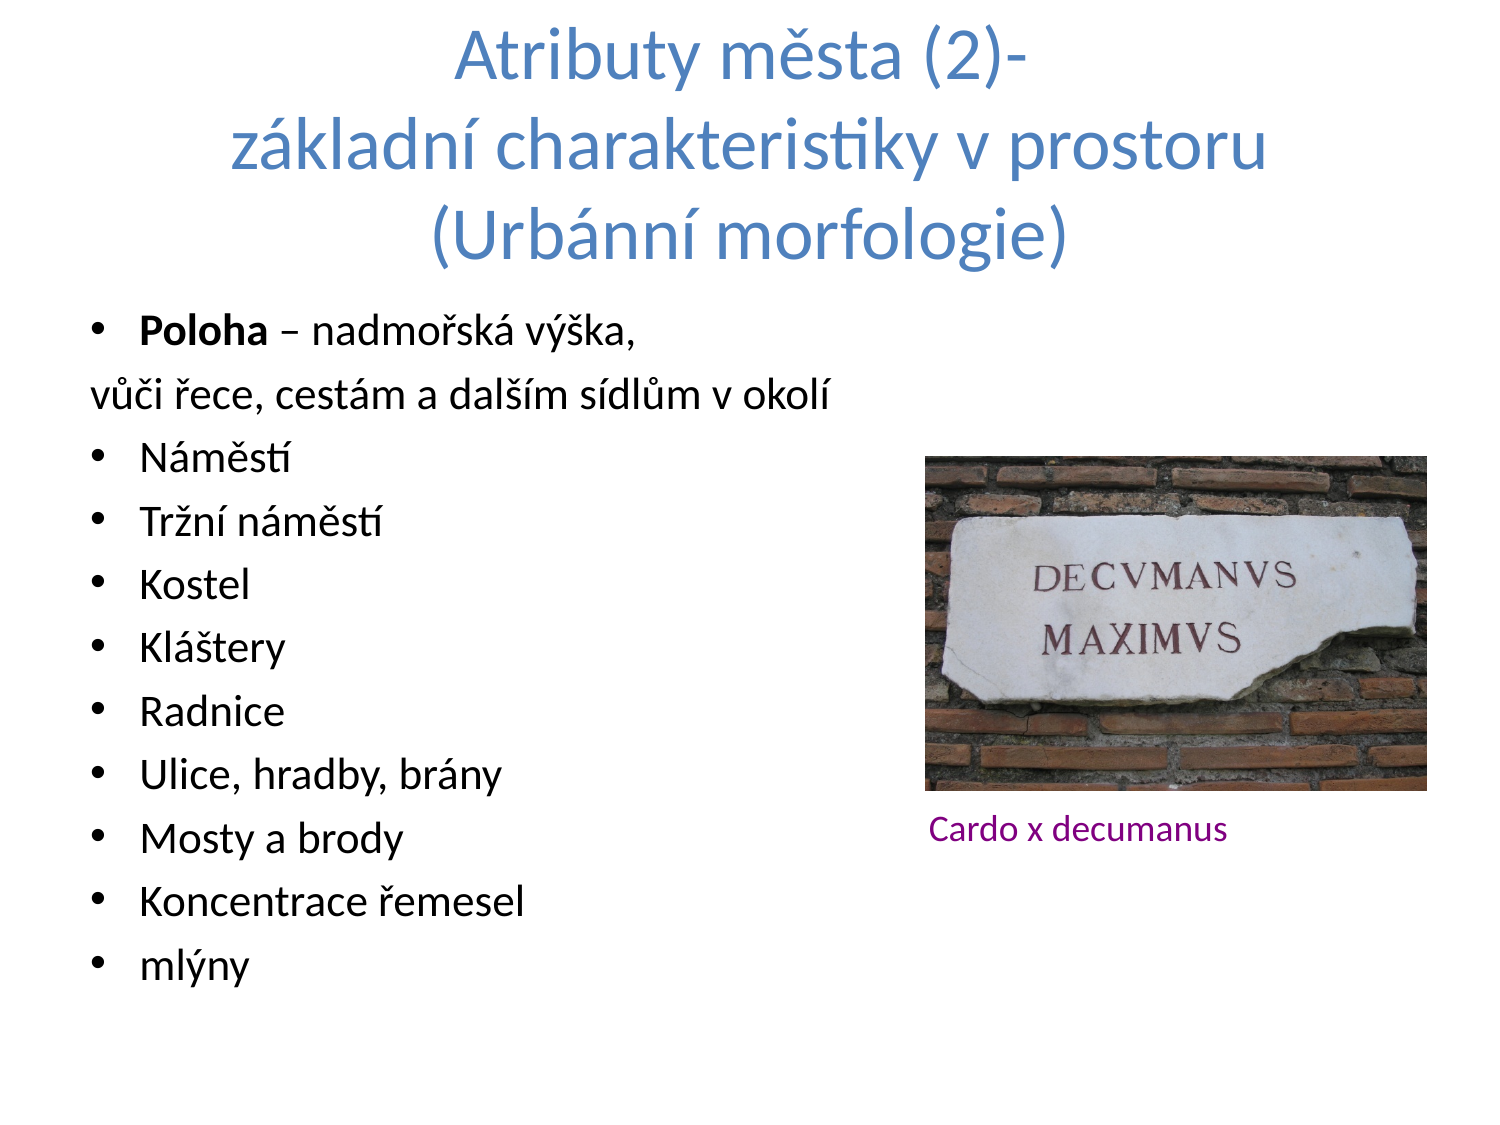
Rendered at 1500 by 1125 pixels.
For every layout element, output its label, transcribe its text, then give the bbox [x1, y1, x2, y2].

text_box Cardo x decumanus [914, 796, 1437, 857]
list Poloha – nadmořská výška, vůči řece, cestám a dalším sídlům v okolí Náměstí Tržní náměstí Kostel Kláštery Radnice Ulice, hradby, brány Mosty a brody Koncentrace řemesel mlýny [75, 292, 1425, 1005]
picture [925, 456, 1428, 792]
title Atributy města (2)- základní charakteristiky v prostoru (Urbánní morfologie) [75, 45, 1425, 235]
